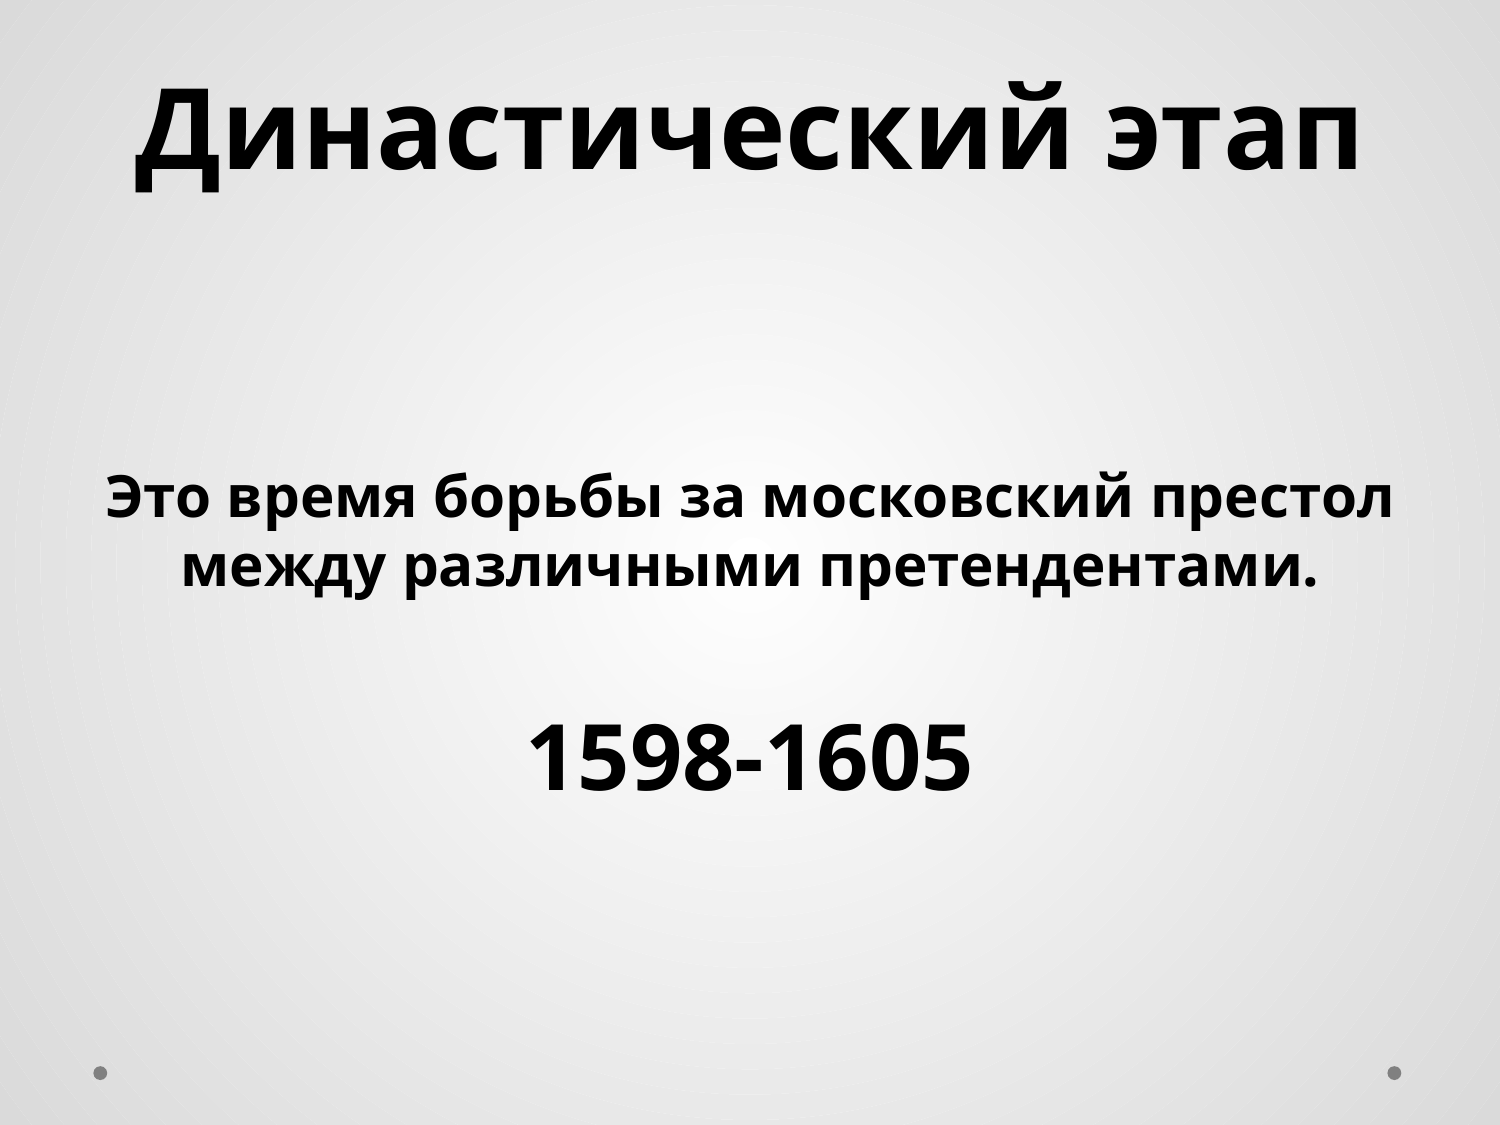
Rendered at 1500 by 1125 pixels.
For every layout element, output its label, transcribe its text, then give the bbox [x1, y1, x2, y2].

list Это время борьбы за московский престол между различными претендентами. 1598-1605 [75, 262, 1425, 1005]
title Династический этап [75, 0, 1425, 262]
